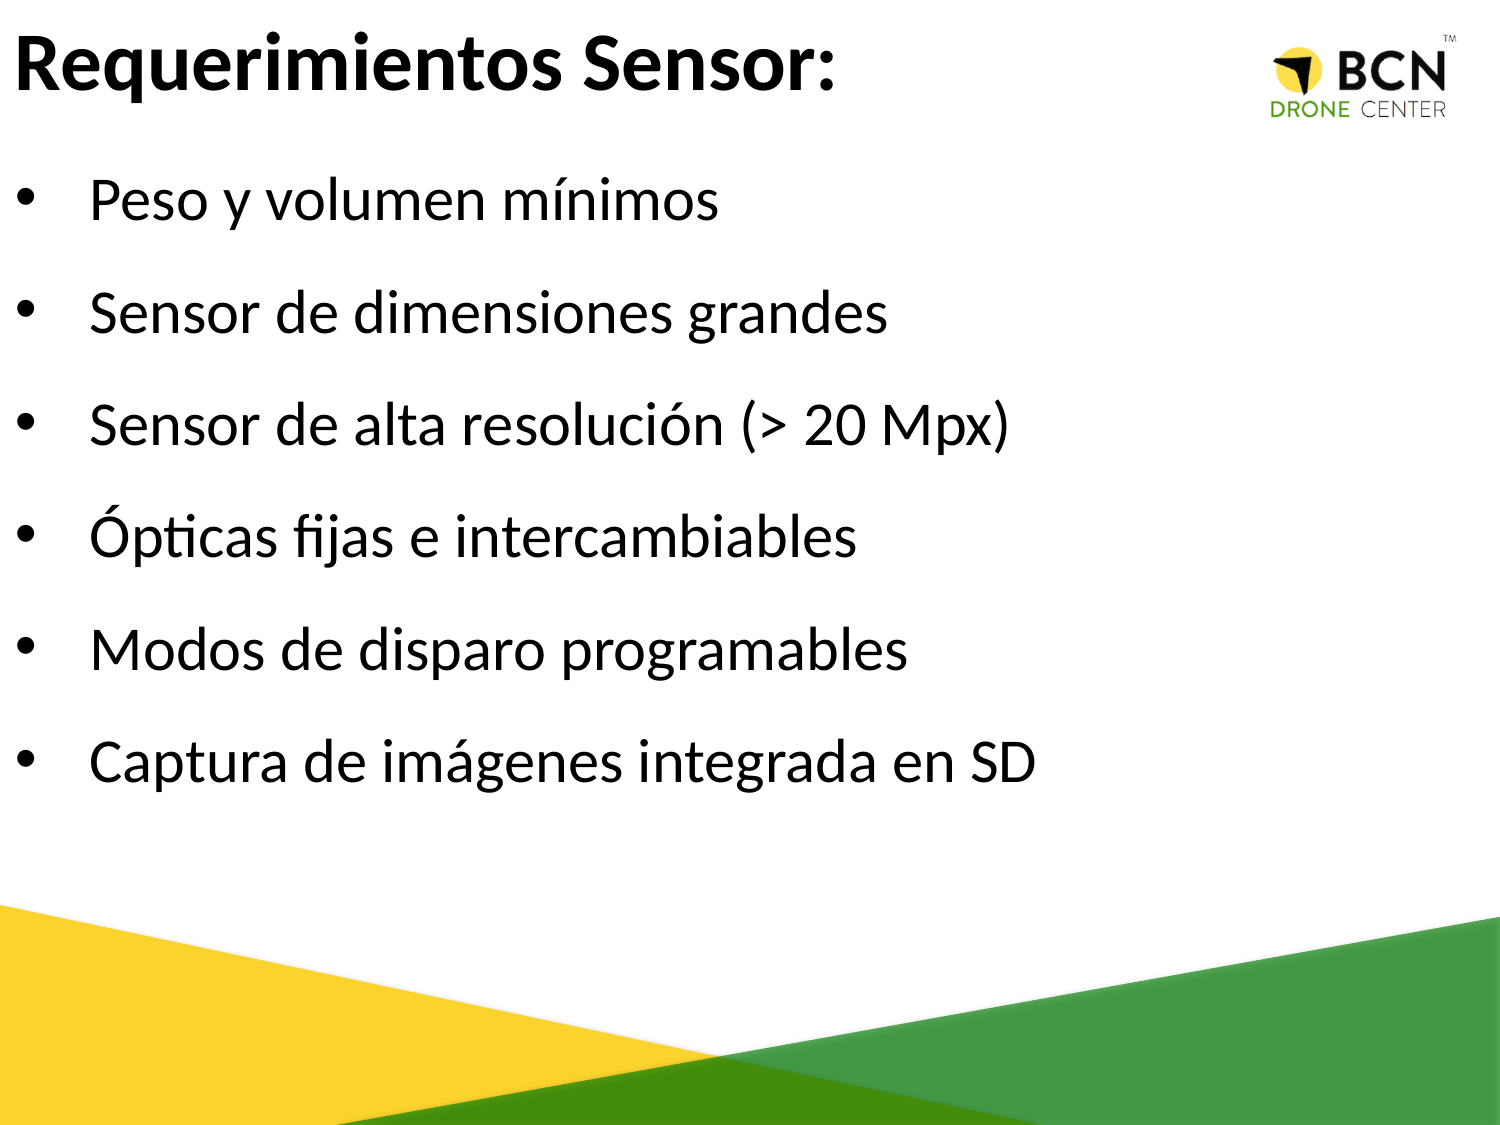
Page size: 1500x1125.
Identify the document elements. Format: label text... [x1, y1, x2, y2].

text_box Requerimientos Sensor: [0, 0, 1500, 113]
text_box [0, 904, 716, 1125]
picture [1230, 6, 1497, 154]
text_box [335, 916, 1500, 1125]
text_box Peso y volumen mínimos Sensor de dimensiones grandes Sensor de alta resolución (> 20 Mpx) Ópticas fijas e intercambiables Modos de disparo programables Captura de imágenes integrada en SD [0, 113, 1500, 803]
